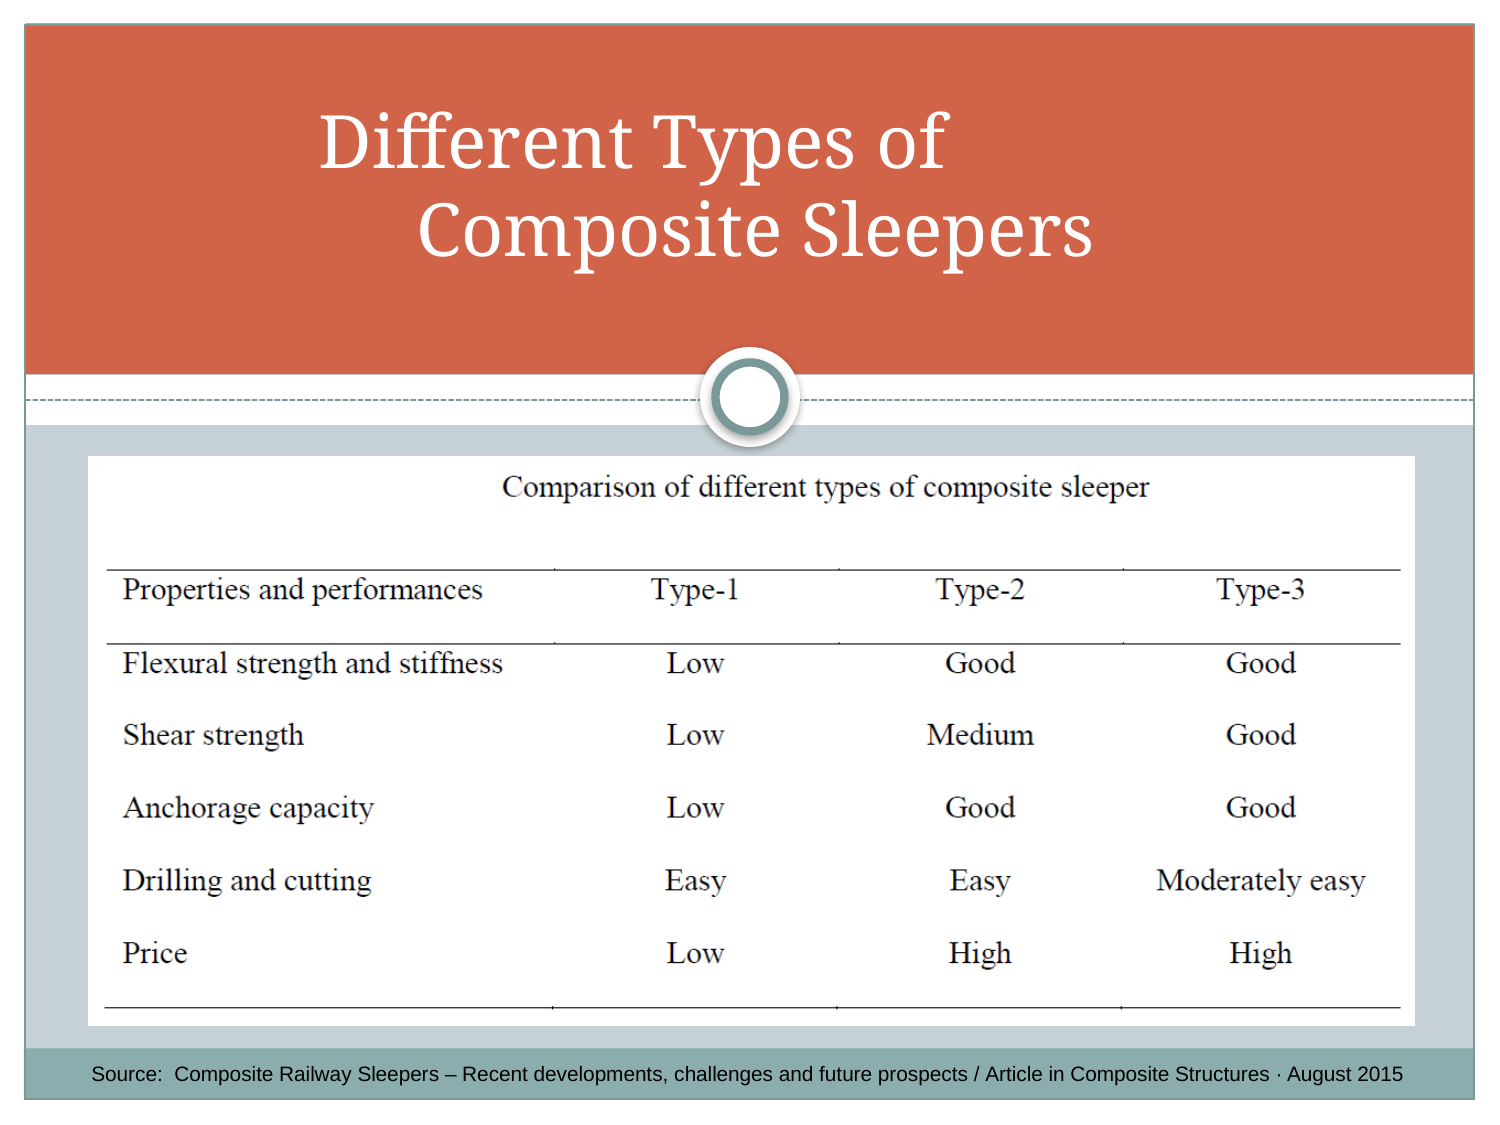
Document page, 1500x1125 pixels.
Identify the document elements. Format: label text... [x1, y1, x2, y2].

text_box Source: Composite Railway Sleepers – Recent developments, challenges and future prospects / Article in Composite Structures · August 2015 [76, 1053, 1447, 1094]
picture [88, 455, 1415, 1026]
title Different Types of Composite Sleepers [118, 87, 1394, 338]
